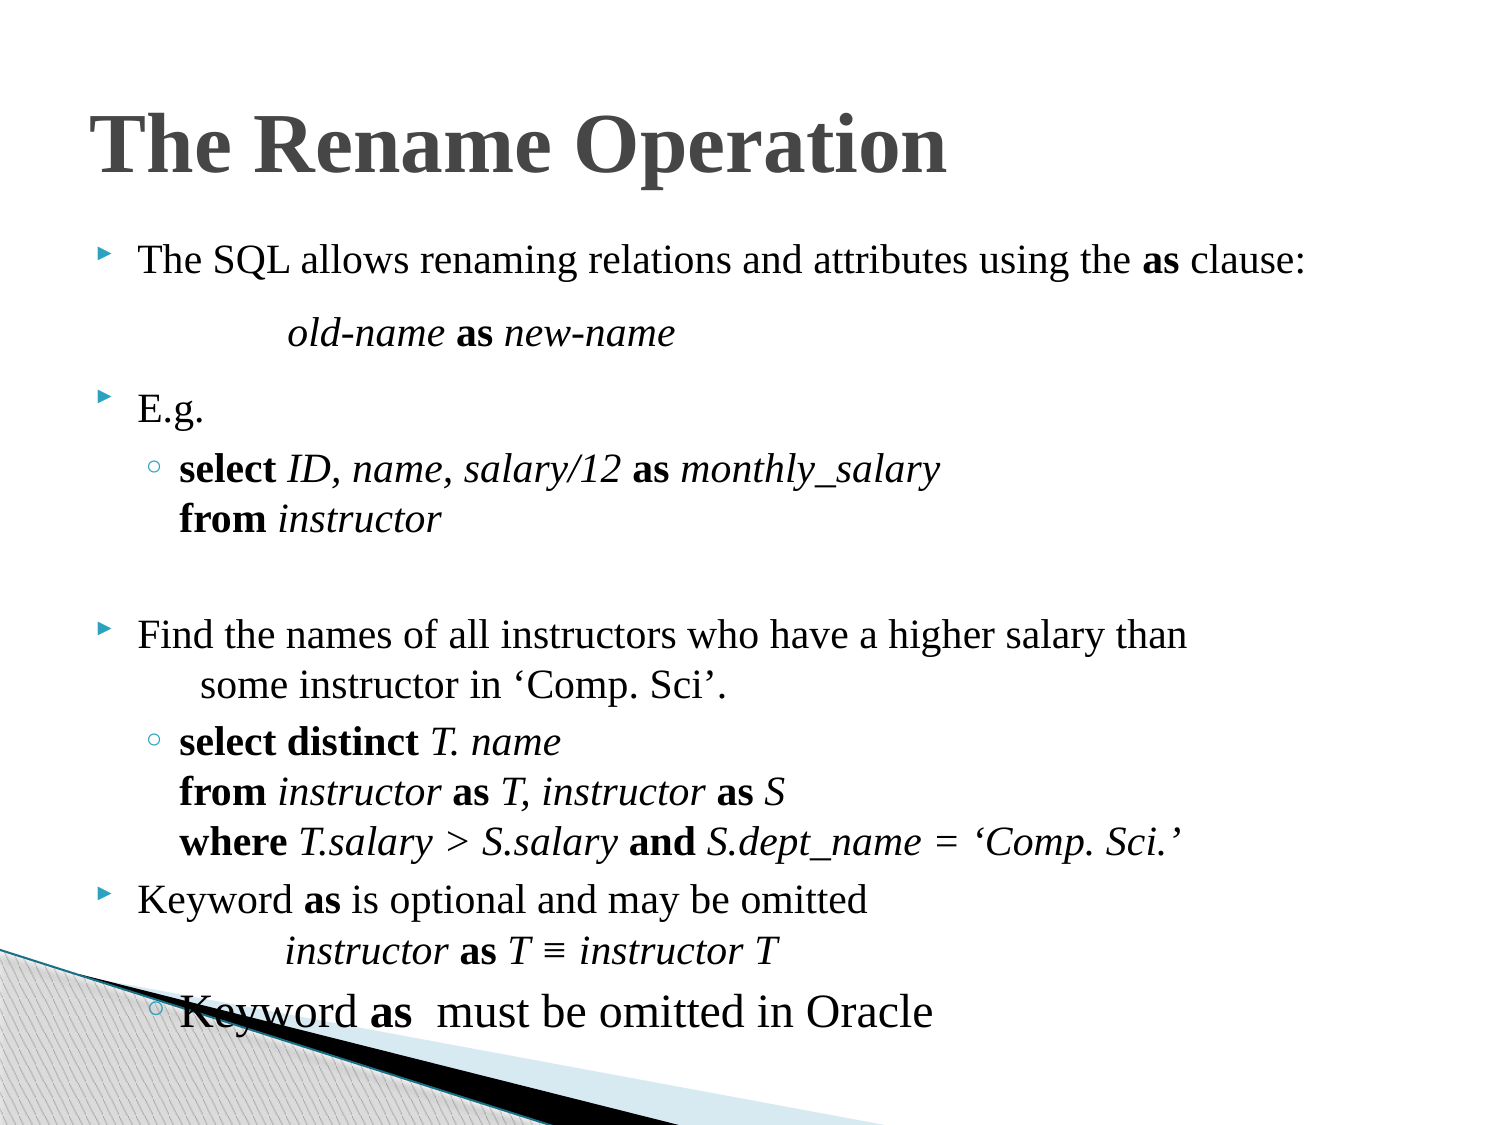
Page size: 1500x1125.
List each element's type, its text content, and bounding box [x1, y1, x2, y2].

title The Rename Operation [75, 45, 1425, 233]
list The SQL allows renaming relations and attributes using the as clause: old-name as new-name E.g. select ID, name, salary/12 as monthly_salary from instructor Find the names of all instructors who have a higher salary than some instructor in ‘Comp. Sci’. select distinct T. name from instructor as T, instructor as S where T.salary > S.salary and S.dept_name = ‘Comp. Sci.’ Keyword as is optional and may be omitted instructor as T ≡ instructor T Keyword as must be omitted in Oracle [62, 224, 1447, 1080]
